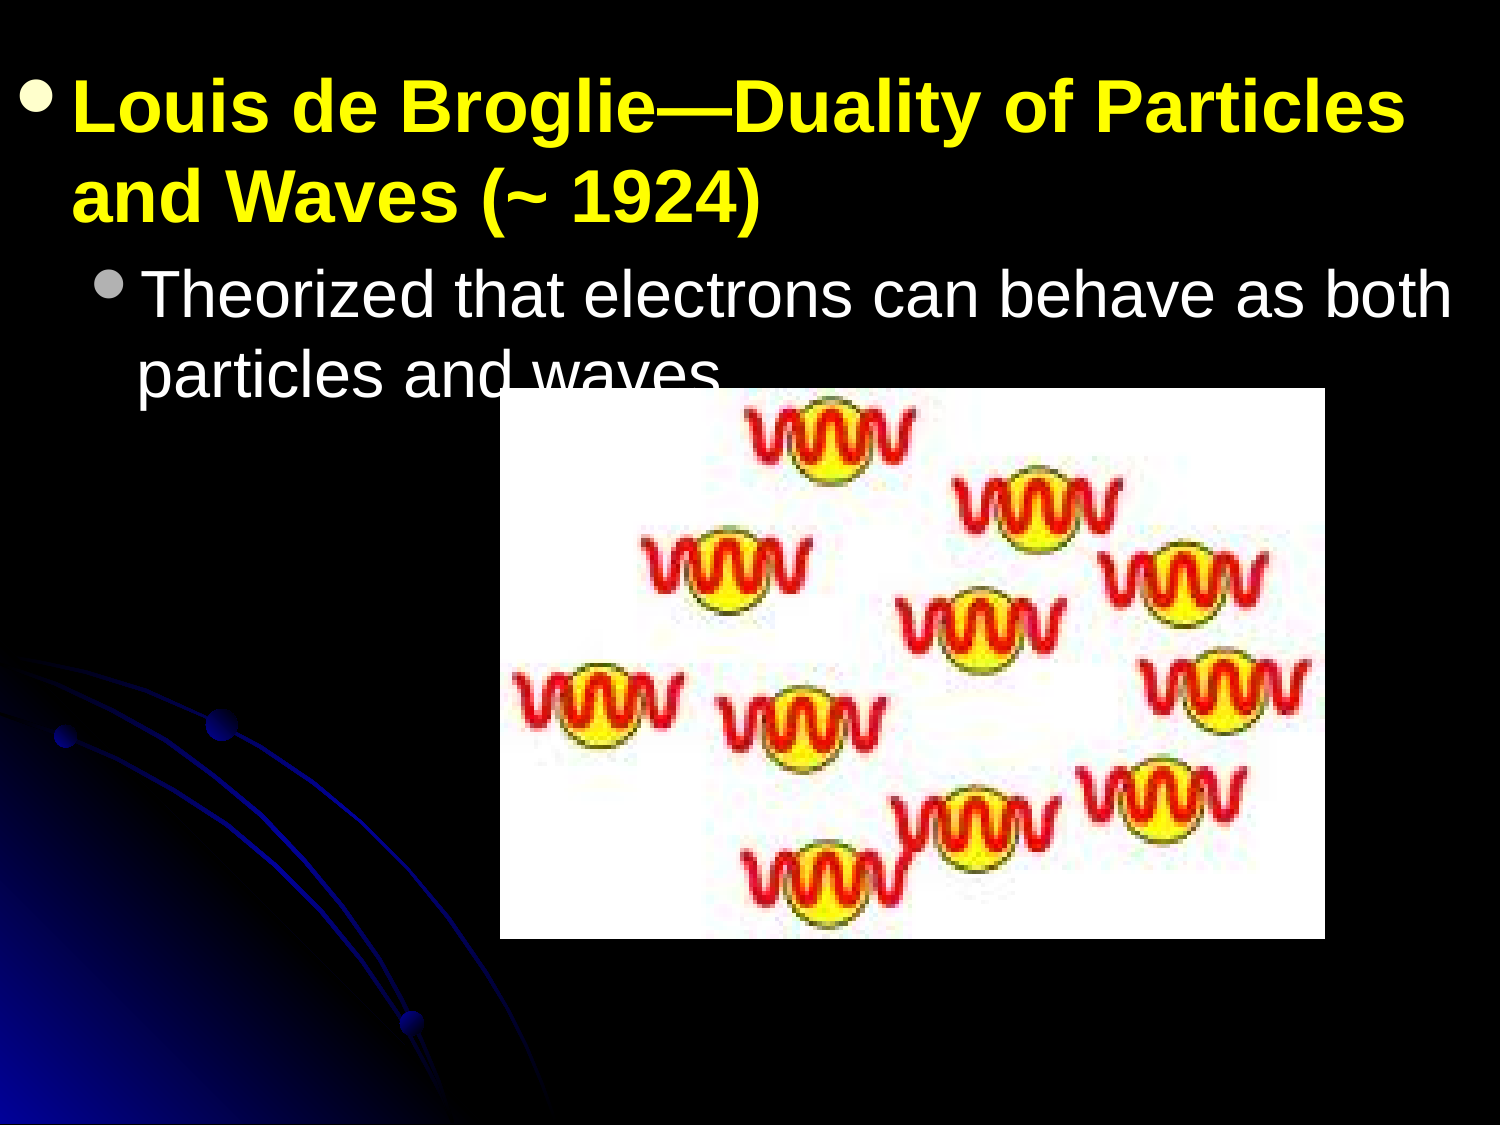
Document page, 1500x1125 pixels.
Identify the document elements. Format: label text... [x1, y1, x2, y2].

picture [499, 388, 1326, 940]
list Louis de Broglie—Duality of Particles and Waves (~ 1924) Theorized that electrons can behave as both particles and waves [0, 49, 1500, 1076]
